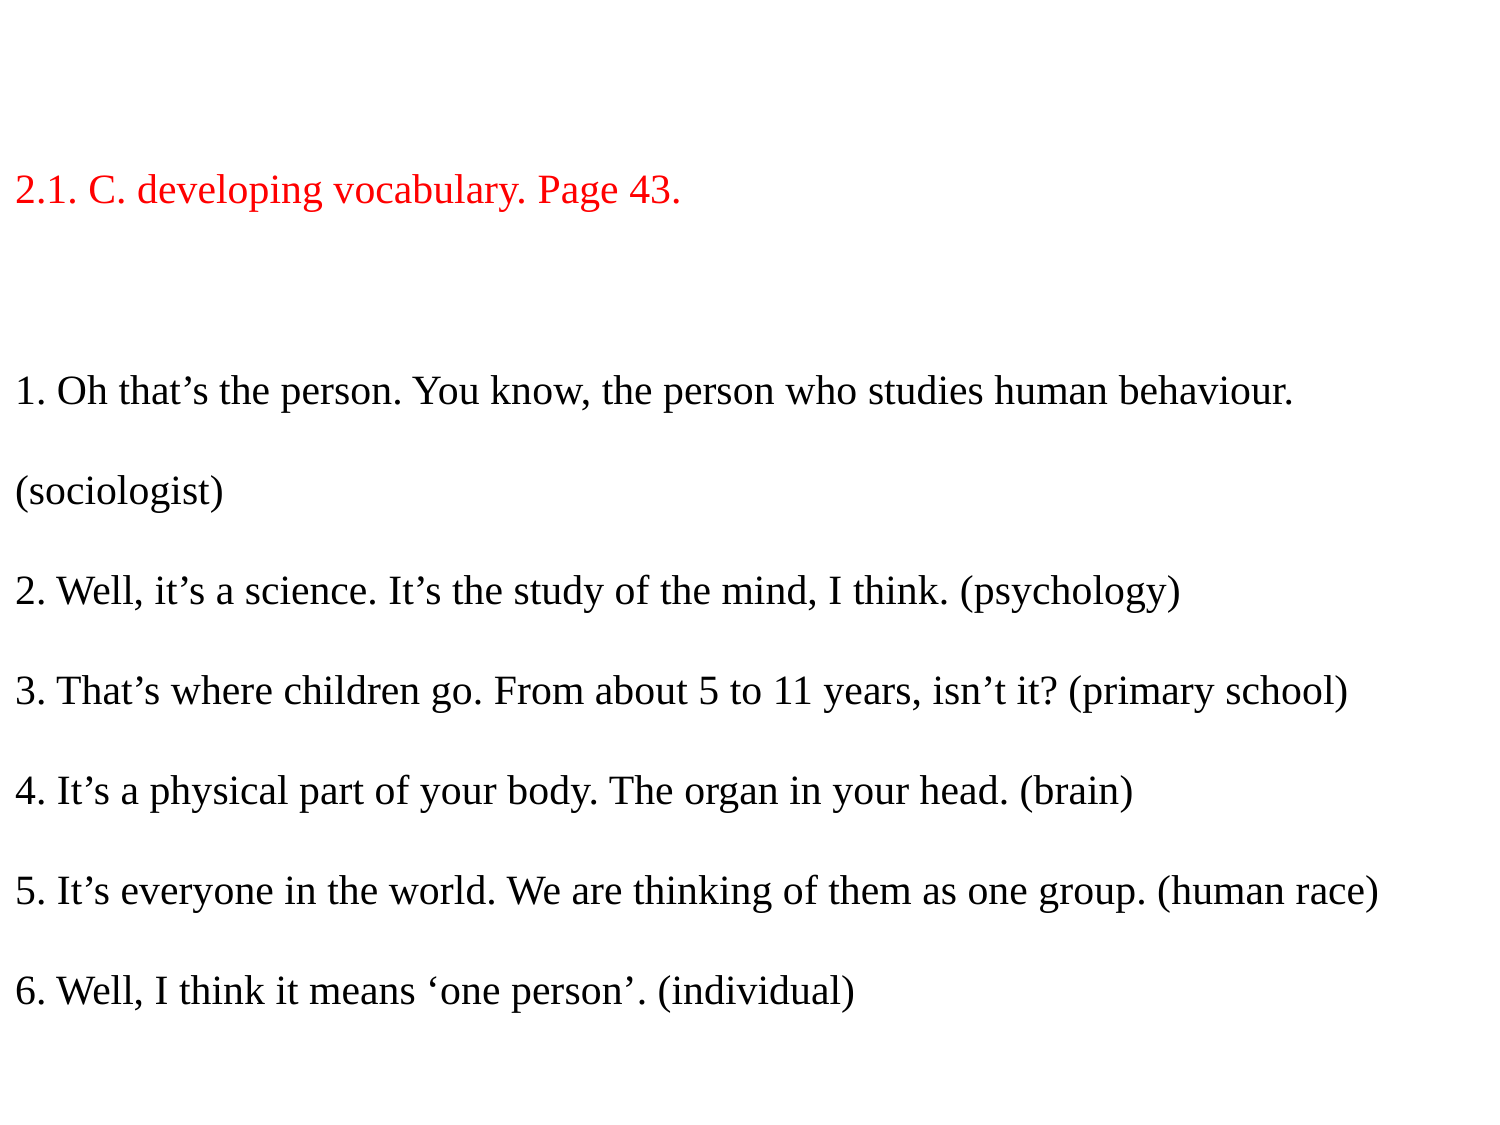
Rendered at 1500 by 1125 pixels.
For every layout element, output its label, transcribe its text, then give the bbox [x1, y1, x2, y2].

title 2.1. C. developing vocabulary. Page 43. 1. Oh that’s the person. You know, the person who studies human behaviour. (sociologist) 2. Well, it’s a science. It’s the study of the mind, I think. (psychology) 3. That’s where children go. From about 5 to 11 years, isn’t it? (primary school) 4. It’s a physical part of your body. The organ in your head. (brain) 5. It’s everyone in the world. We are thinking of them as one group. (human race) 6. Well, I think it means ‘one person’. (individual) [0, 0, 1500, 1125]
